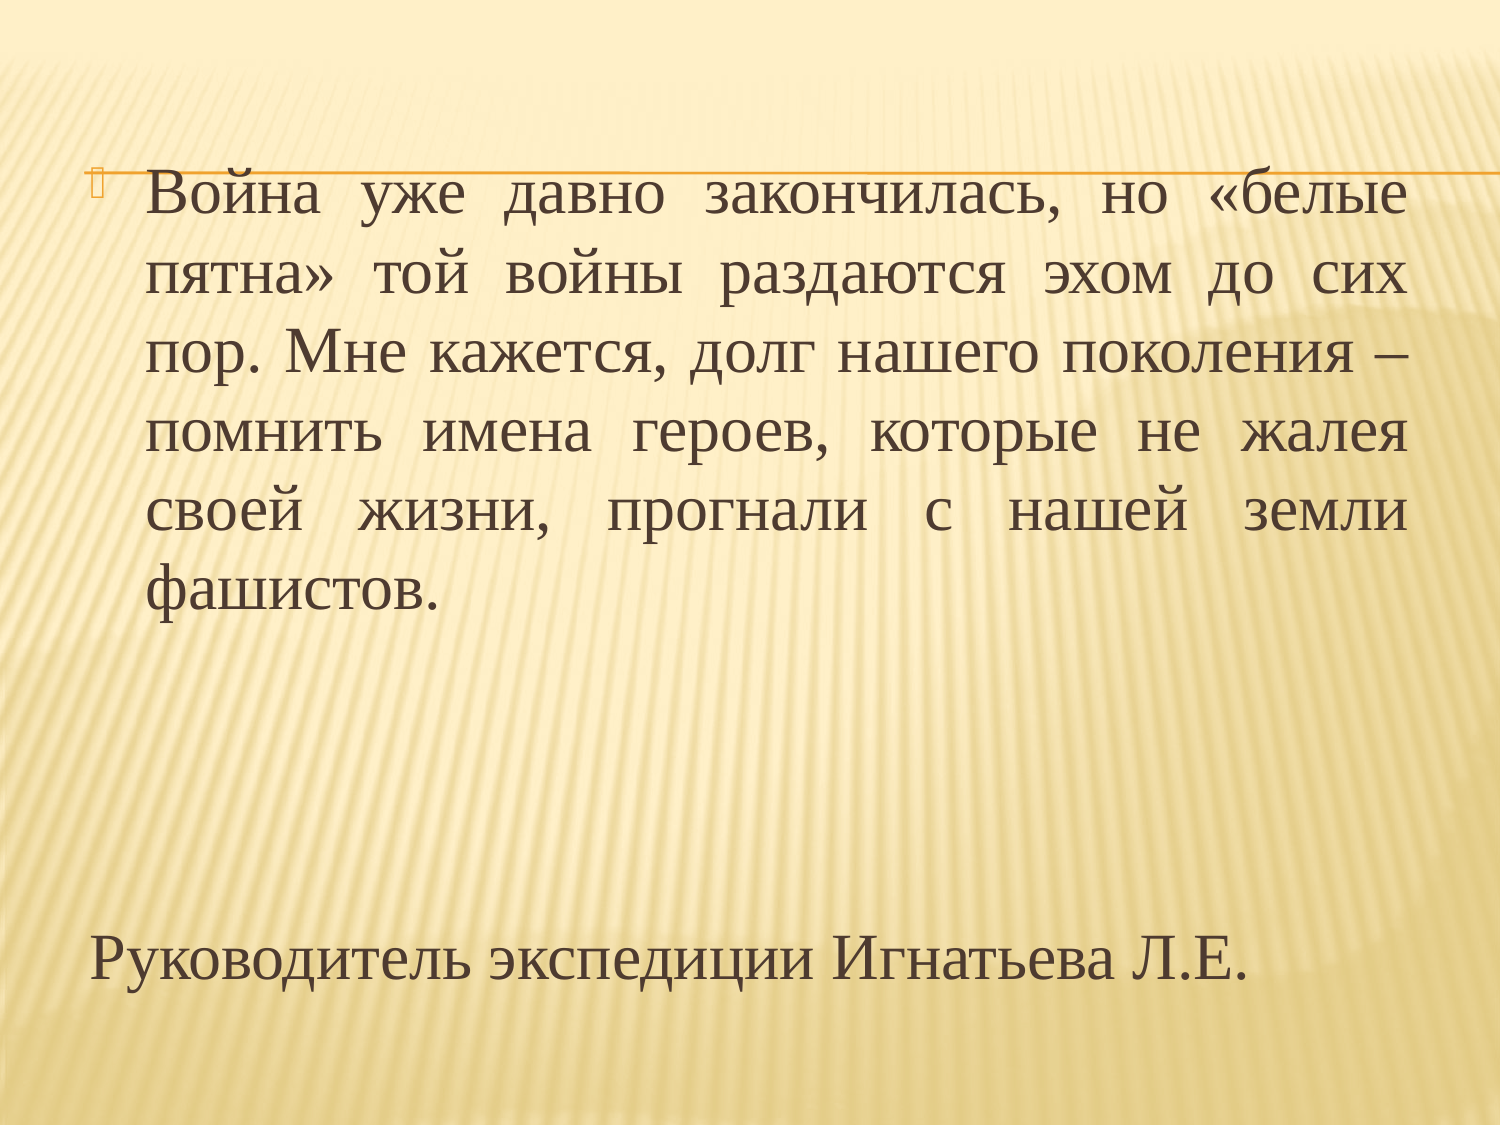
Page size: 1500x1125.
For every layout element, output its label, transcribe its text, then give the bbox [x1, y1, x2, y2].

list Война уже давно закончилась, но «белые пятна» той войны раздаются эхом до сих пор. Мне кажется, долг нашего поколения – помнить имена героев, которые не жалея своей жизни, прогнали с нашей земли фашистов. Руководитель экспедиции Игнатьева Л.Е. [75, 140, 1425, 1005]
